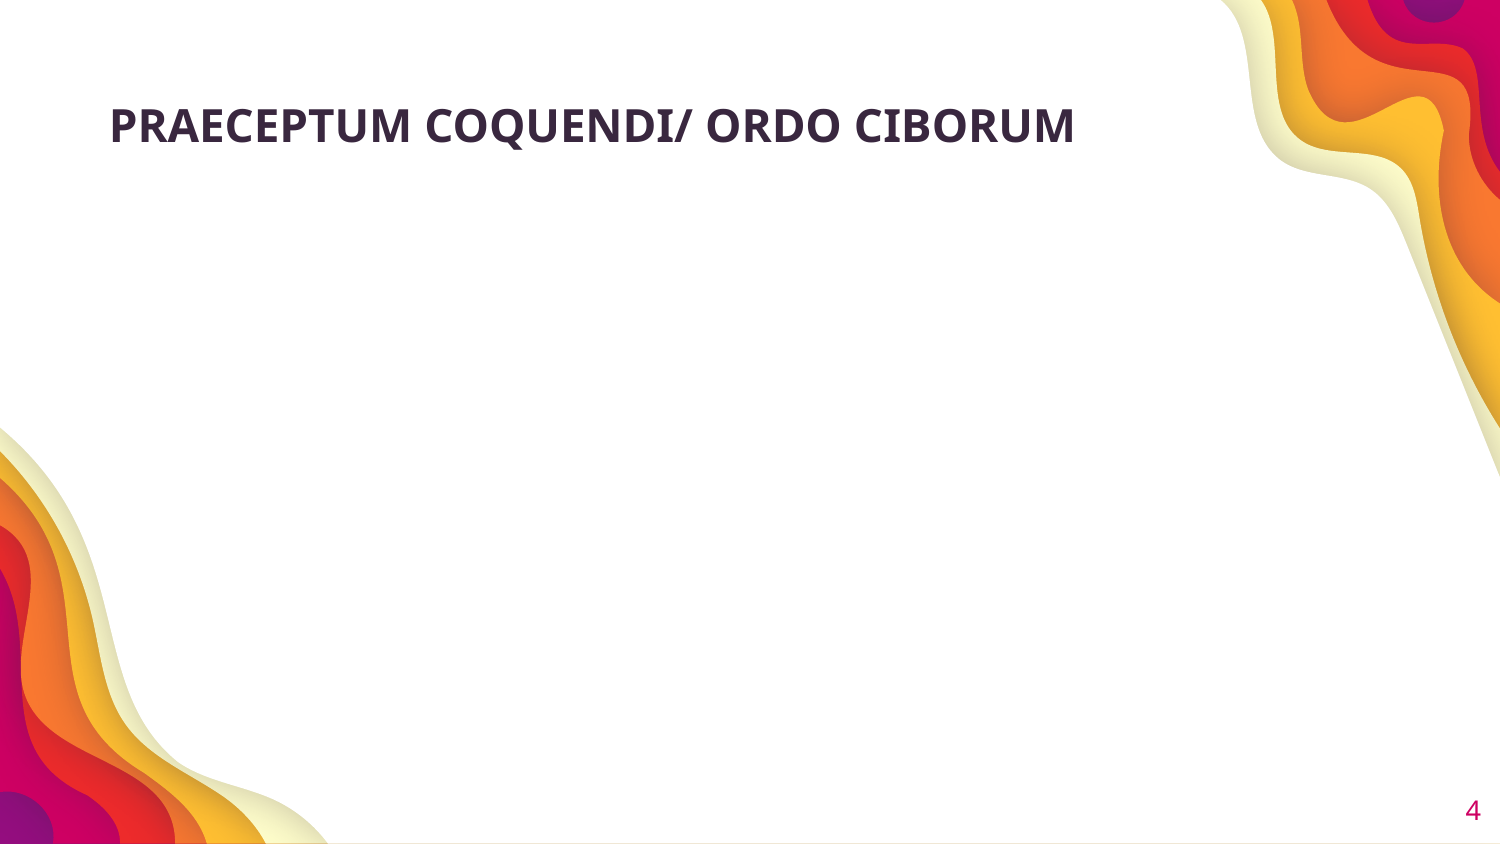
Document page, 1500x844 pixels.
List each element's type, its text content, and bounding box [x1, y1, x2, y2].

text_box PRAECEPTUM COQUENDI/ ORDO CIBORUM [93, 81, 1293, 147]
slide_number ‹#› [1391, 779, 1482, 844]
